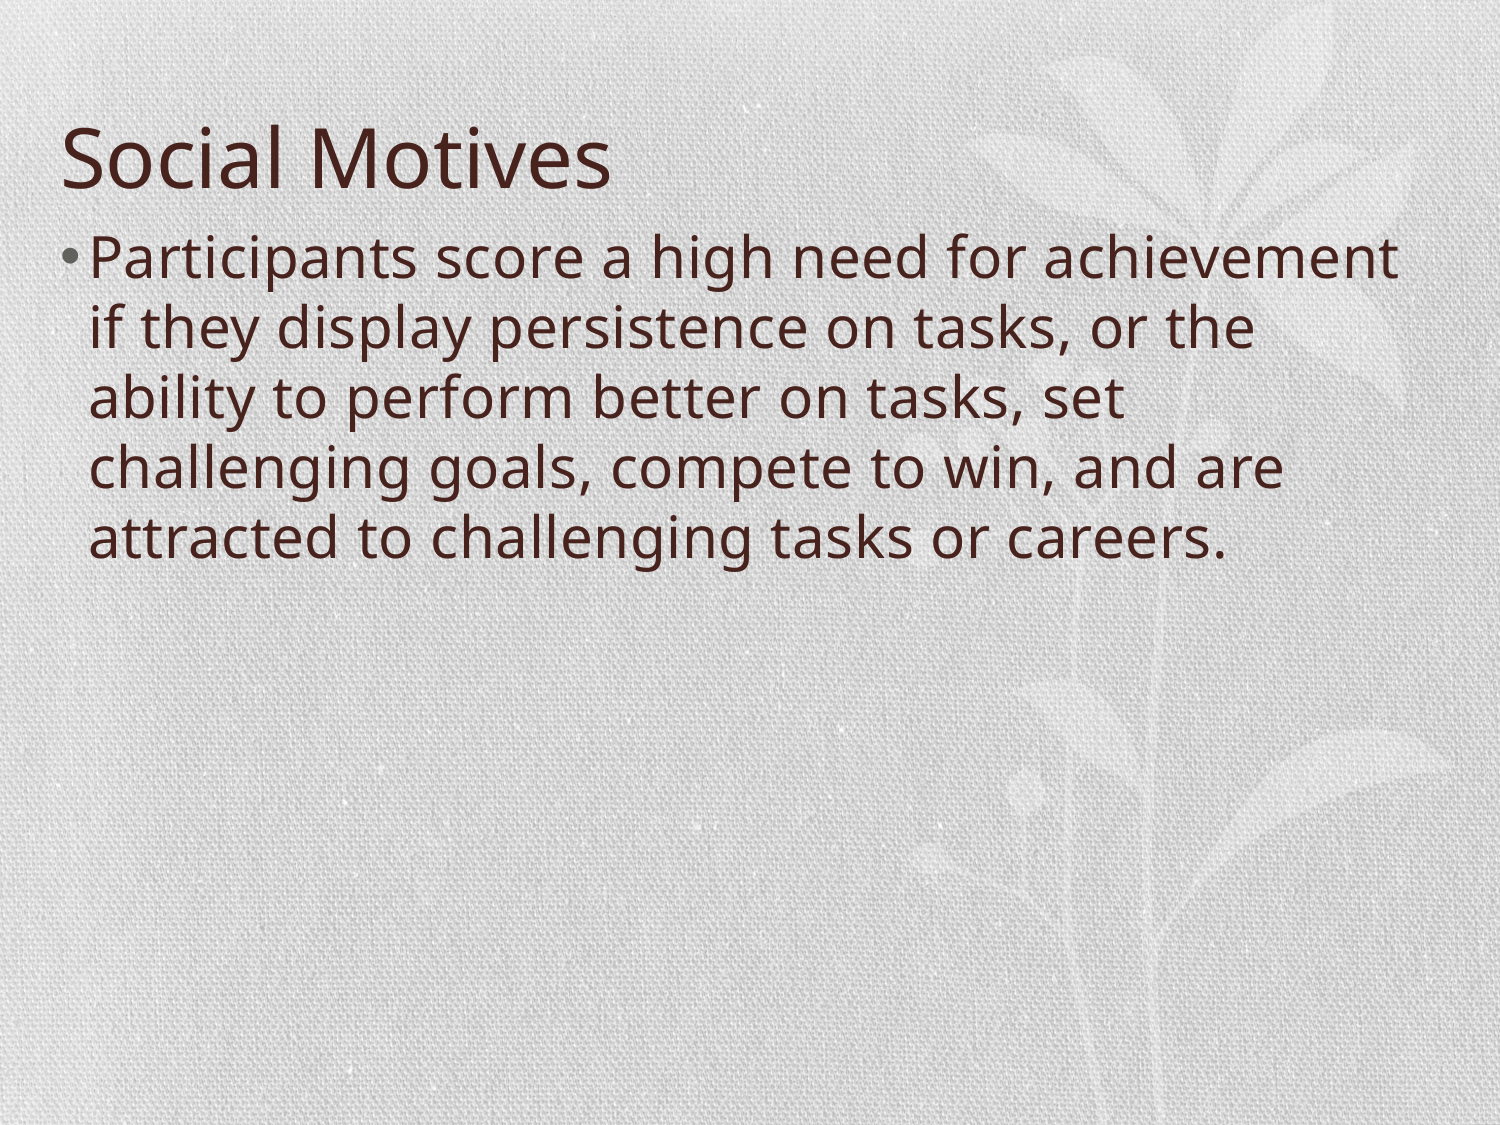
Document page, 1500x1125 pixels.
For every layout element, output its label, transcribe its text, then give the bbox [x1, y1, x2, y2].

list Participants score a high need for achievement if they display persistence on tasks, or the ability to perform better on tasks, set challenging goals, compete to win, and are attracted to challenging tasks or careers. [45, 213, 1455, 1023]
title Social Motives [45, 37, 1455, 213]
